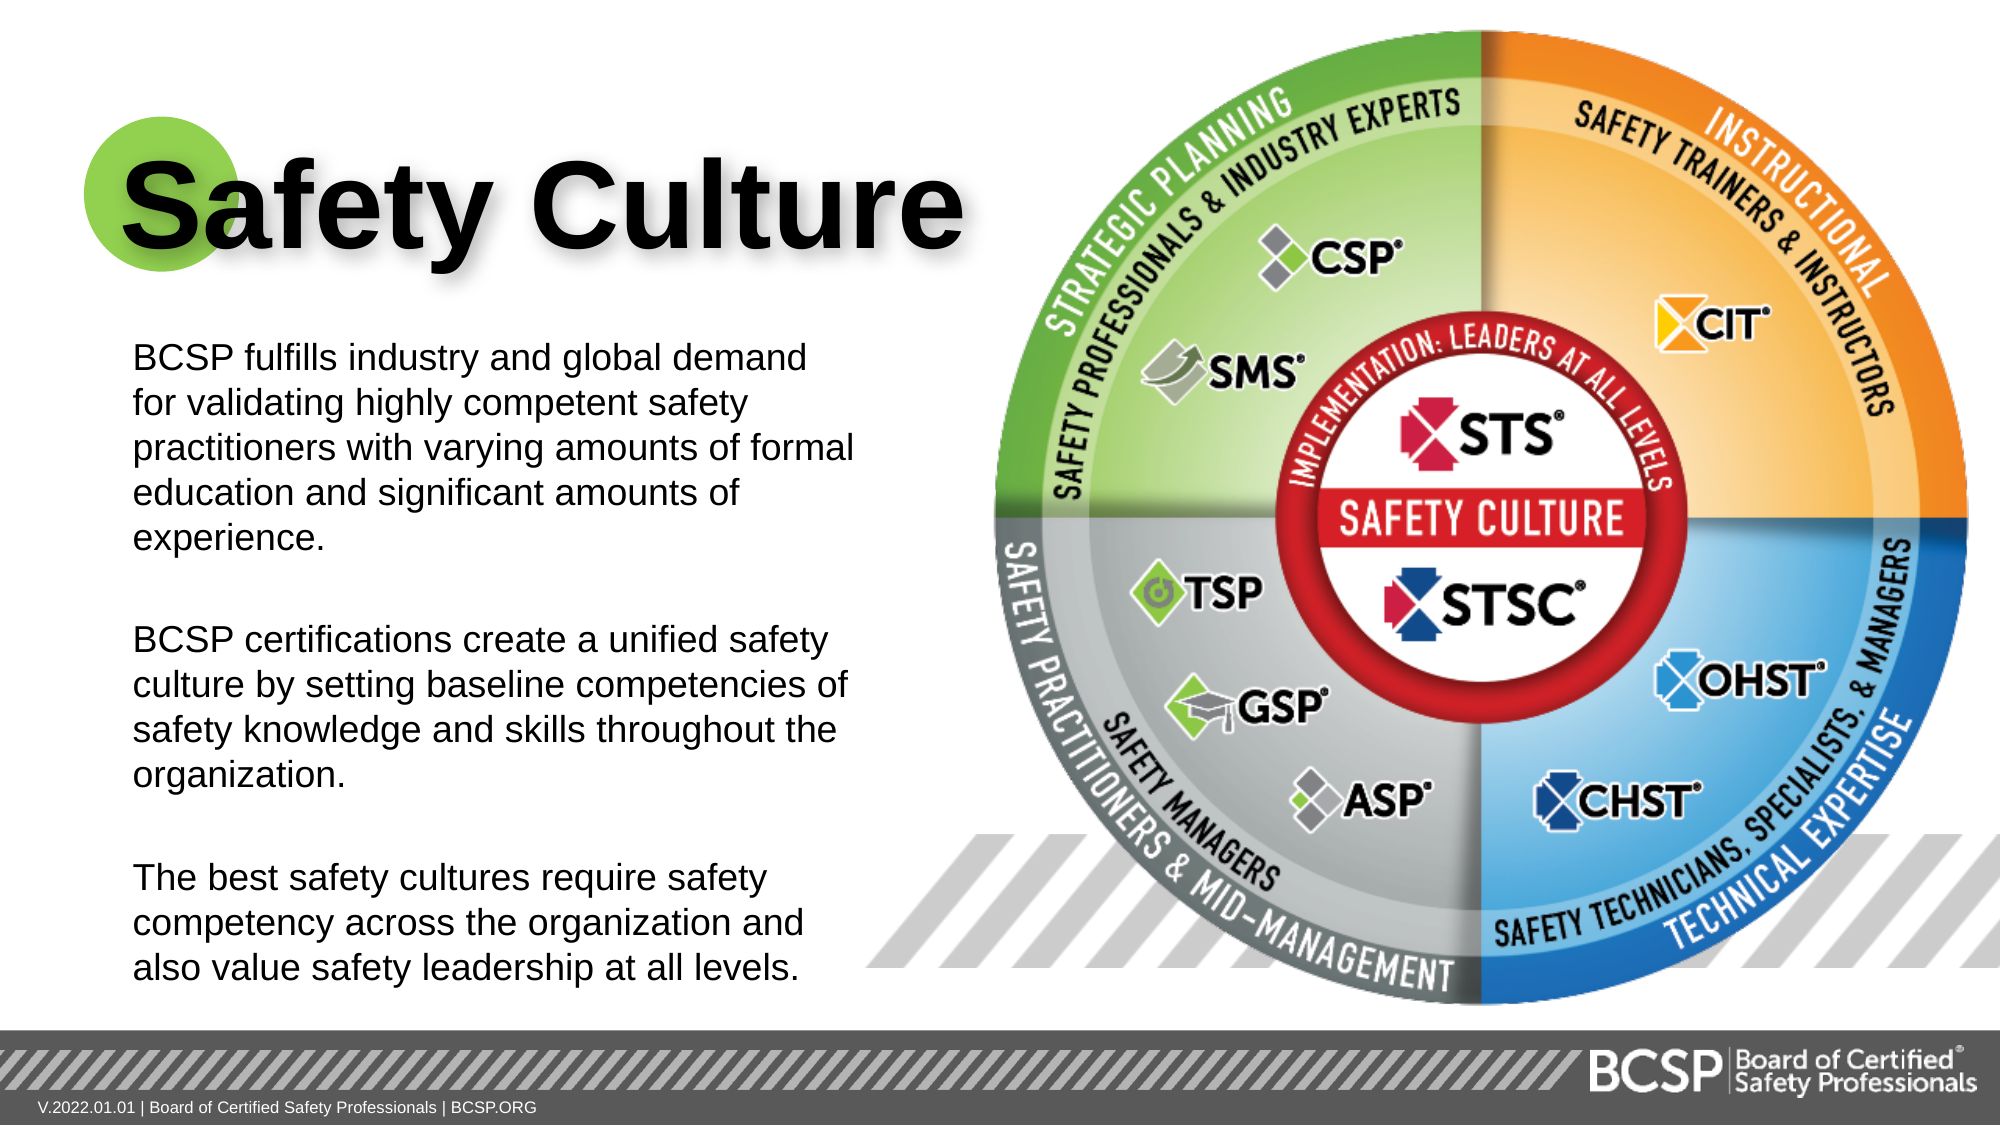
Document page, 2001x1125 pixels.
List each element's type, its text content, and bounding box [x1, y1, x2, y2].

text_box BCSP fulfills industry and global demand for validating highly competent safety practitioners with varying amounts of formal education and significant amounts of experience. BCSP certifications create a unified safety culture by setting baseline competencies of safety knowledge and skills throughout the organization. The best safety cultures require safety competency across the organization and also value safety leadership at all levels. [117, 325, 883, 987]
text_box Safety Culture [104, 99, 959, 318]
picture [1590, 1045, 1977, 1098]
text_box [82, 150, 96, 238]
picture [863, 0, 2000, 1040]
